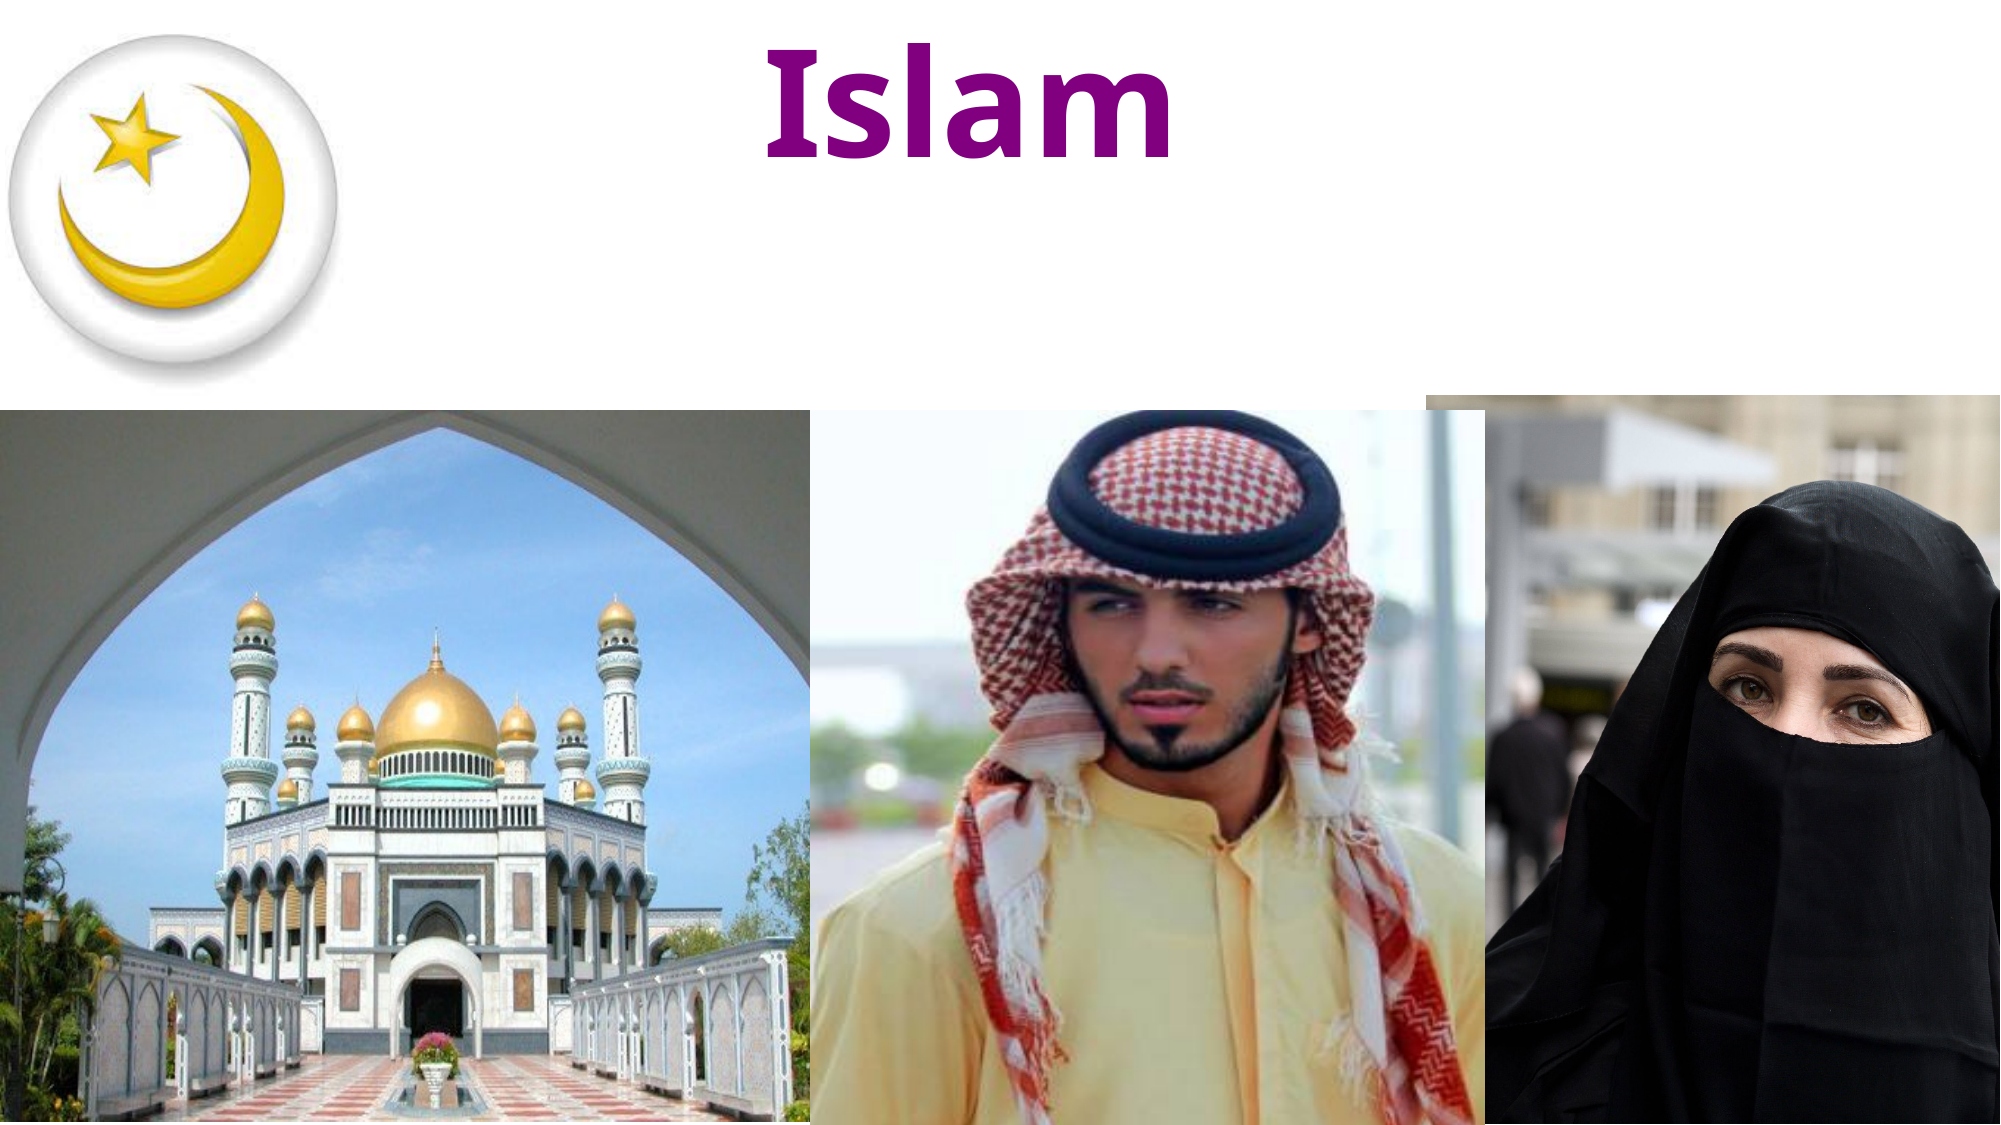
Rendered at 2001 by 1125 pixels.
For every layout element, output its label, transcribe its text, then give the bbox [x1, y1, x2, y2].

text_box Islam [46, 0, 1859, 195]
picture [5, 33, 345, 396]
picture [0, 395, 2000, 1125]
